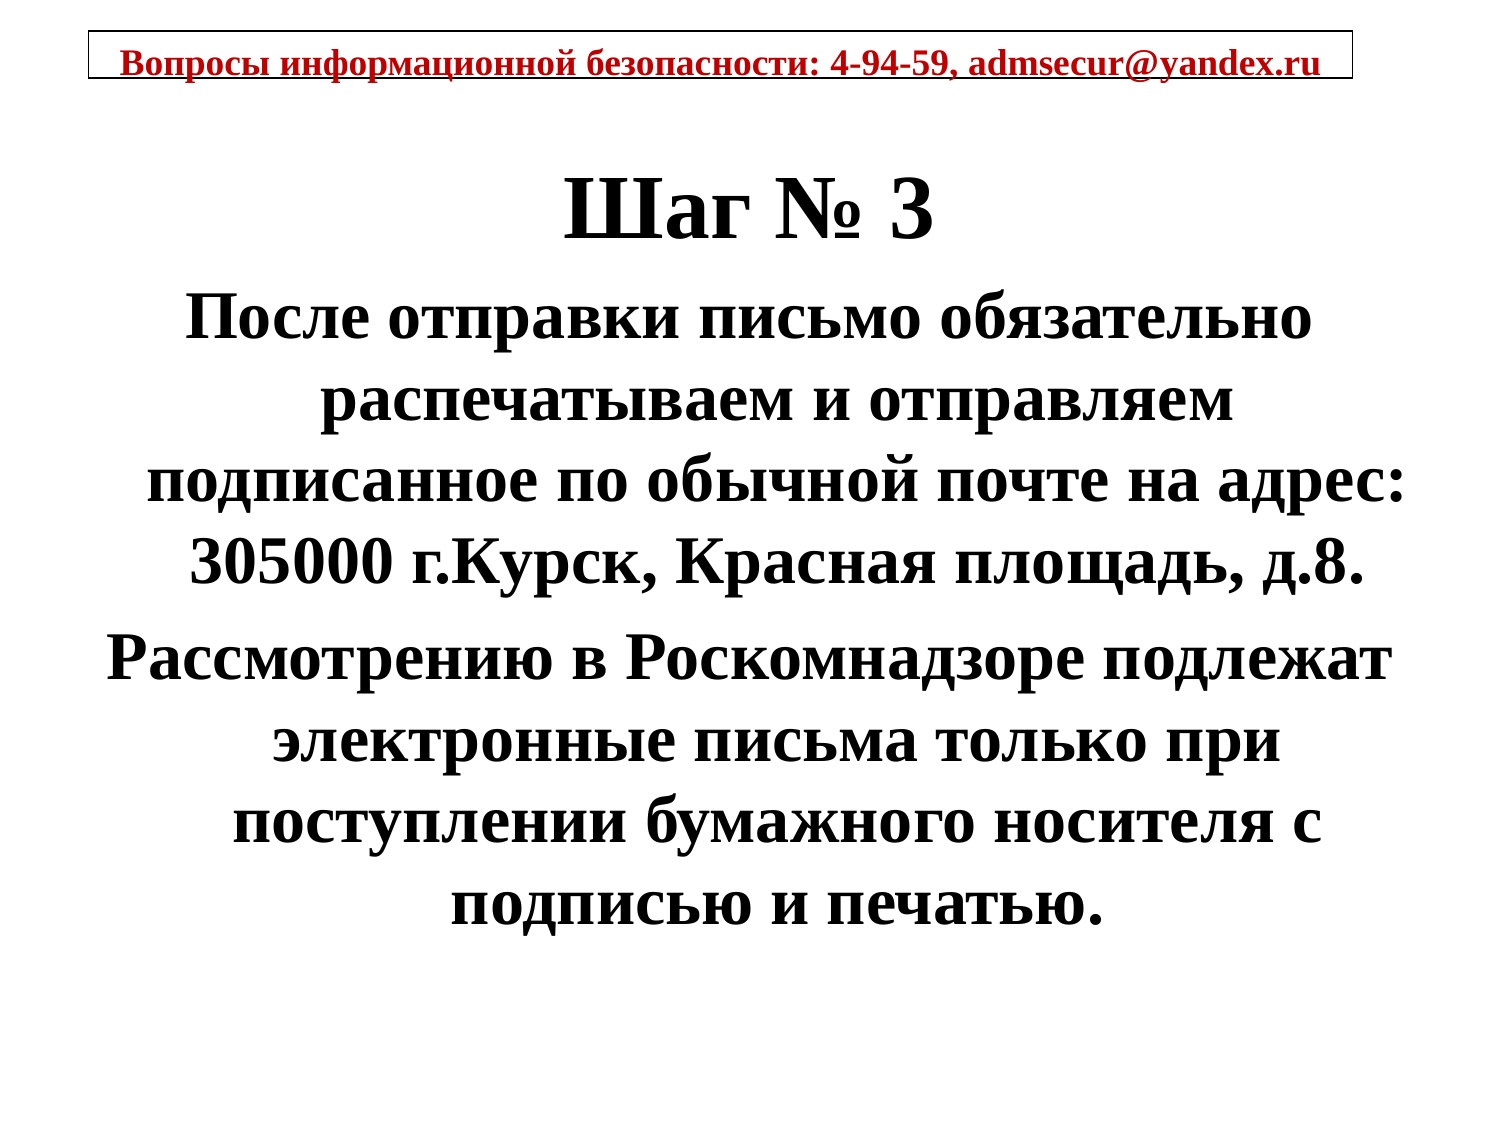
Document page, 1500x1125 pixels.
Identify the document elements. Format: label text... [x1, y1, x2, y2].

title Шаг № 3 [75, 125, 1425, 262]
list После отправки письмо обязательно распечатываем и отправляем подписанное по обычной почте на адрес: 305000 г.Курск, Красная площадь, д.8. Рассмотрению в Роскомнадзоре подлежат электронные письма только при поступлении бумажного носителя с подписью и печатью. [75, 262, 1425, 1005]
text_box Вопросы информационной безопасности: 4-94-59, admsecur@yandex.ru [88, 30, 1353, 79]
